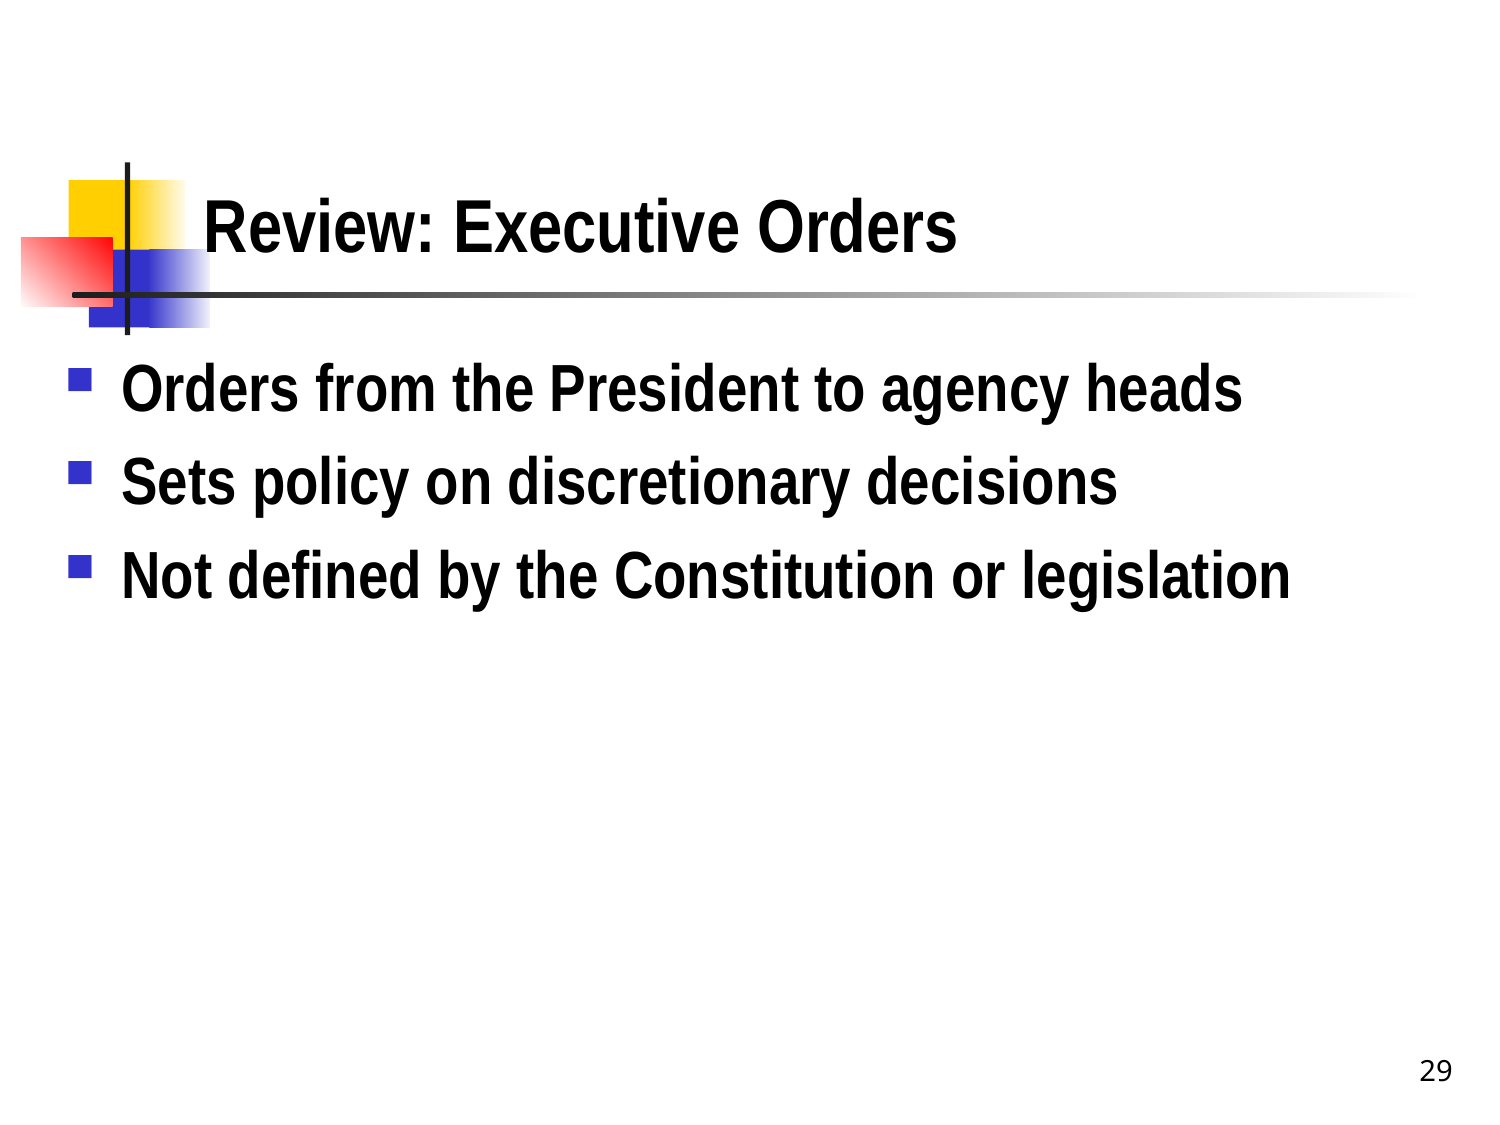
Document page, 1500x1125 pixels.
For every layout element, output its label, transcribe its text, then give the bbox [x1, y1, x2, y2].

title Review: Executive Orders [188, 35, 1468, 275]
slide_number 29 [1155, 1024, 1468, 1100]
list Orders from the President to agency heads Sets policy on discretionary decisions Not defined by the Constitution or legislation [50, 337, 1450, 1075]
